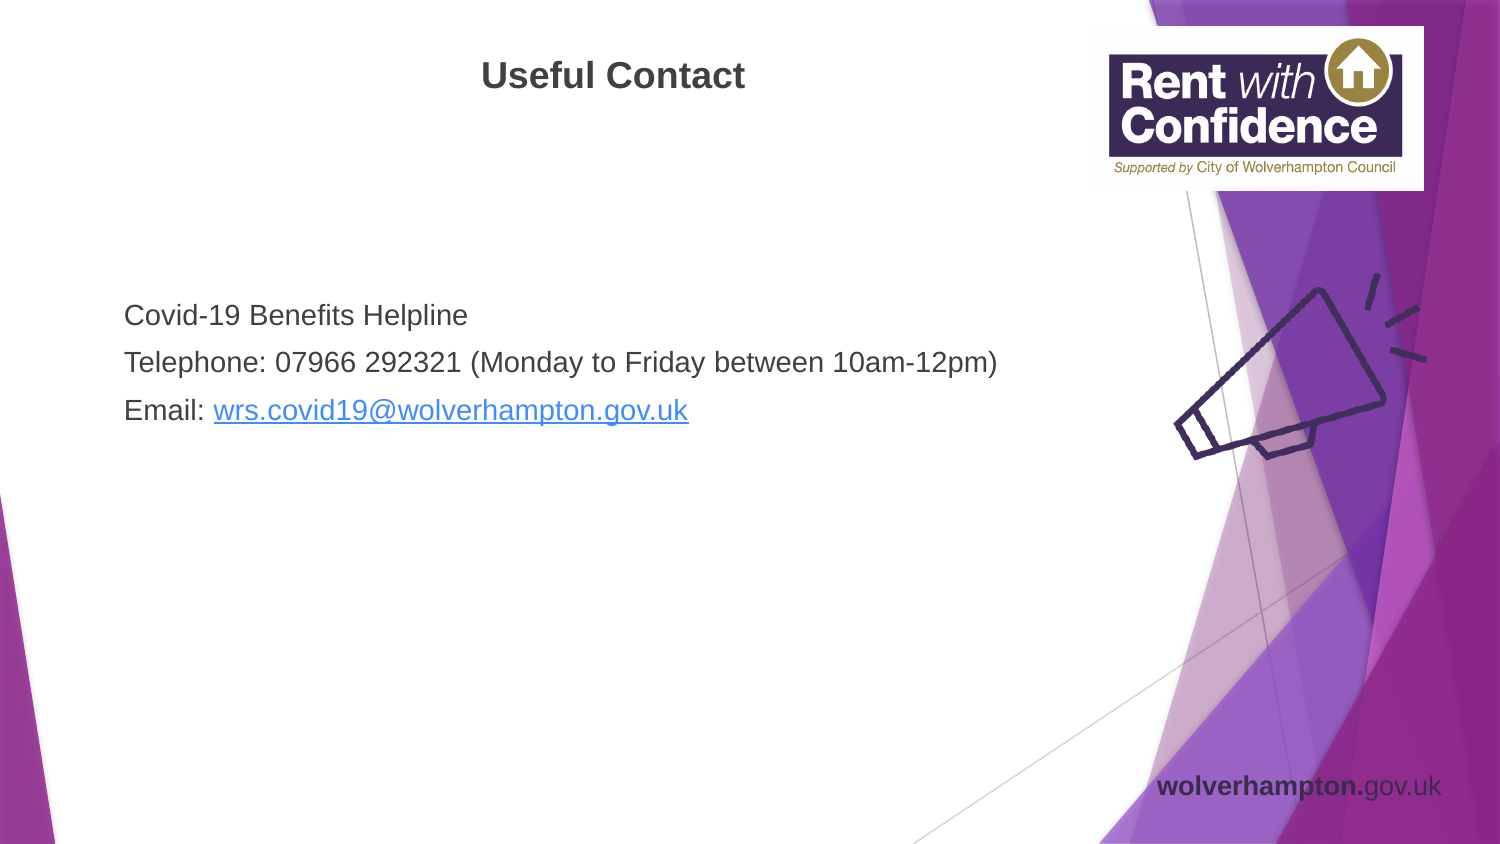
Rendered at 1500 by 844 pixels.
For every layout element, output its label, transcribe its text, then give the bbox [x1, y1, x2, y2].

picture [1092, 25, 1424, 191]
list Useful Contact Covid-19 Benefits Helpline Telephone: 07966 292321 (Monday to Friday between 10am-12pm) Email: wrs.covid19@wolverhampton.gov.uk [123, 55, 1258, 762]
picture [1135, 209, 1457, 529]
text_box wolverhampton.gov.uk [1142, 761, 1457, 809]
